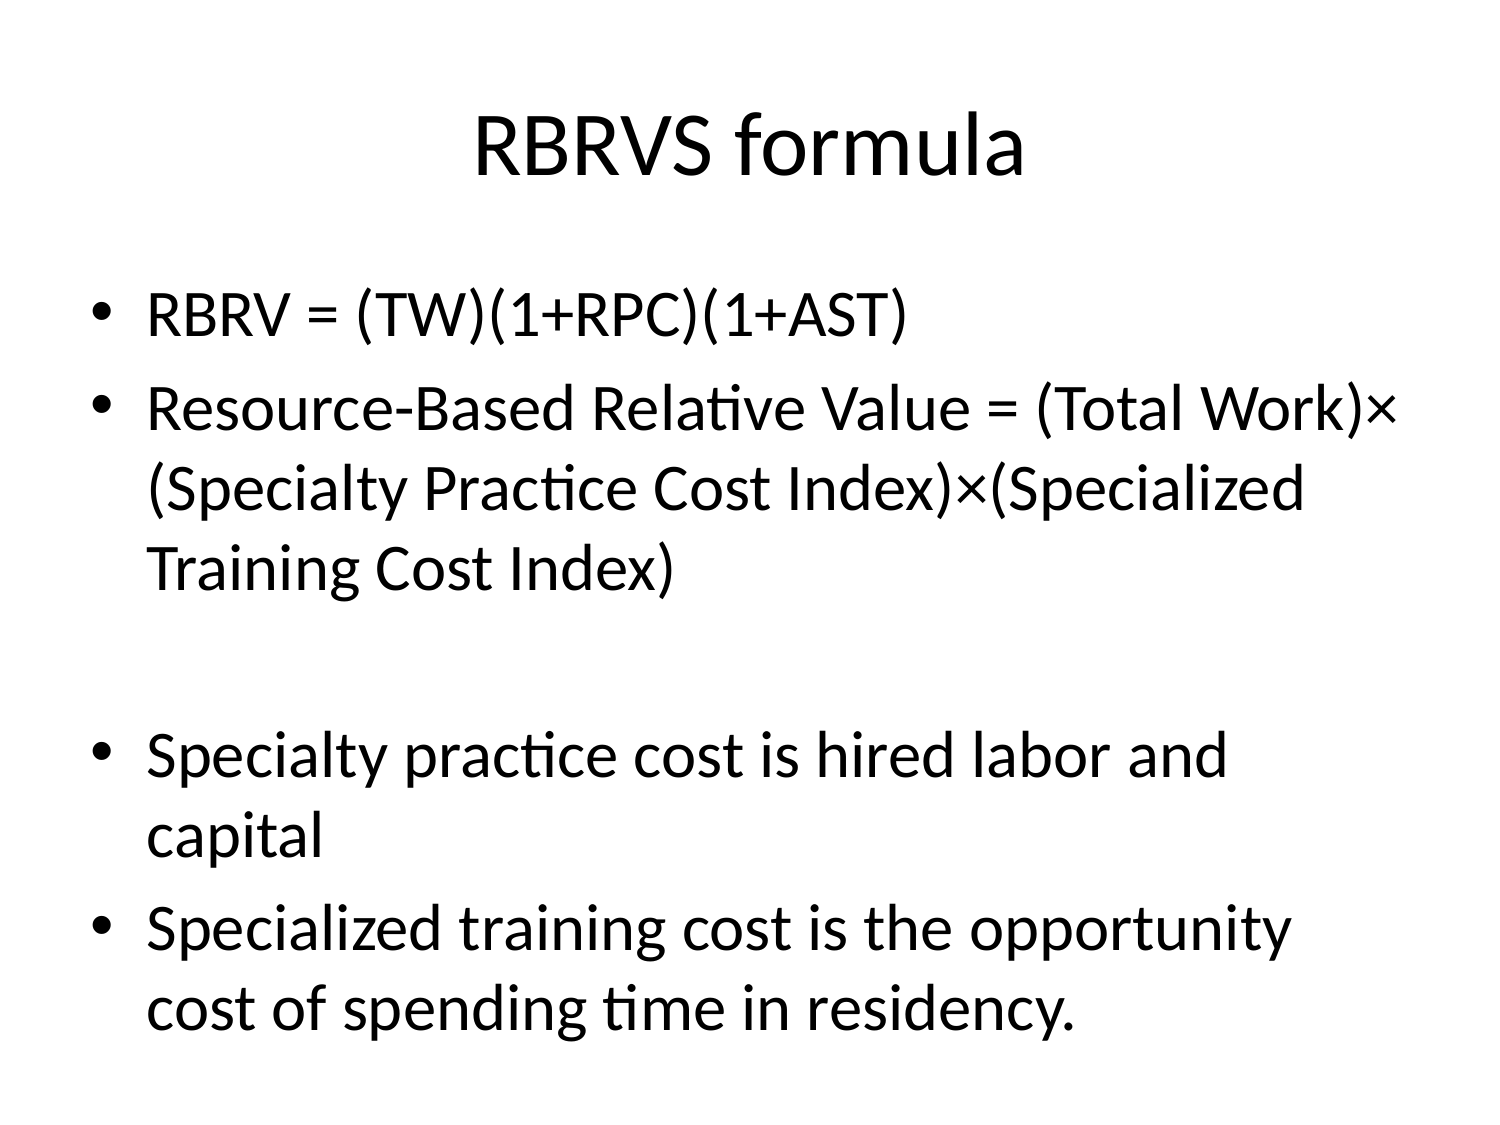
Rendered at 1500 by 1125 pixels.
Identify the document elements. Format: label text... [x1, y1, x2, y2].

list RBRV = (TW)(1+RPC)(1+AST) Resource-Based Relative Value = (Total Work)× (Specialty Practice Cost Index)×(Specialized Training Cost Index) Specialty practice cost is hired labor and capital Specialized training cost is the opportunity cost of spending time in residency. [75, 262, 1425, 1075]
title RBRVS formula [75, 45, 1425, 233]
